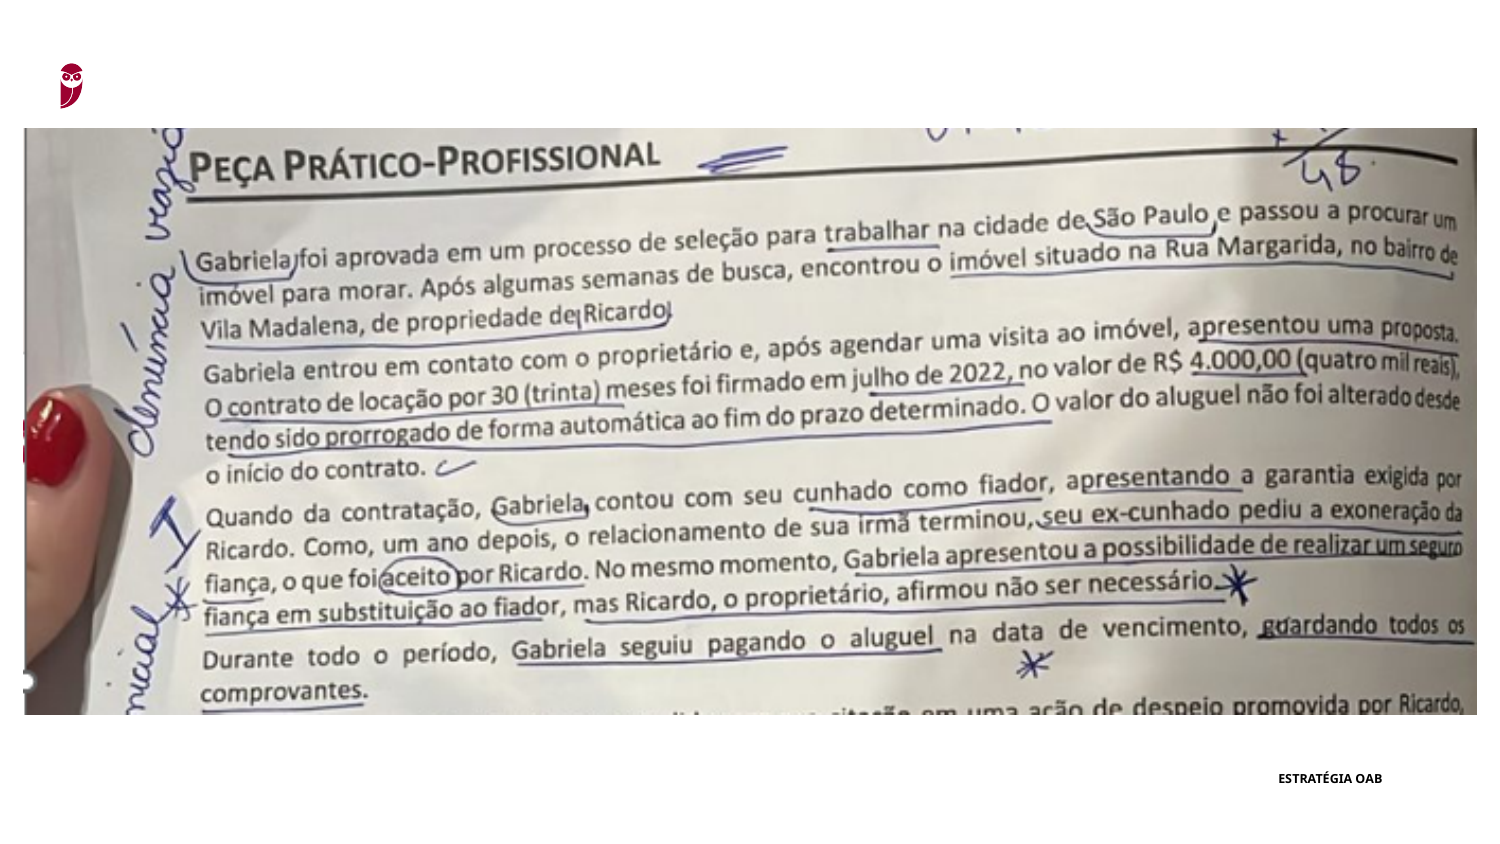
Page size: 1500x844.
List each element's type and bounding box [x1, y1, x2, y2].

picture [60, 63, 83, 109]
picture [23, 128, 1477, 716]
